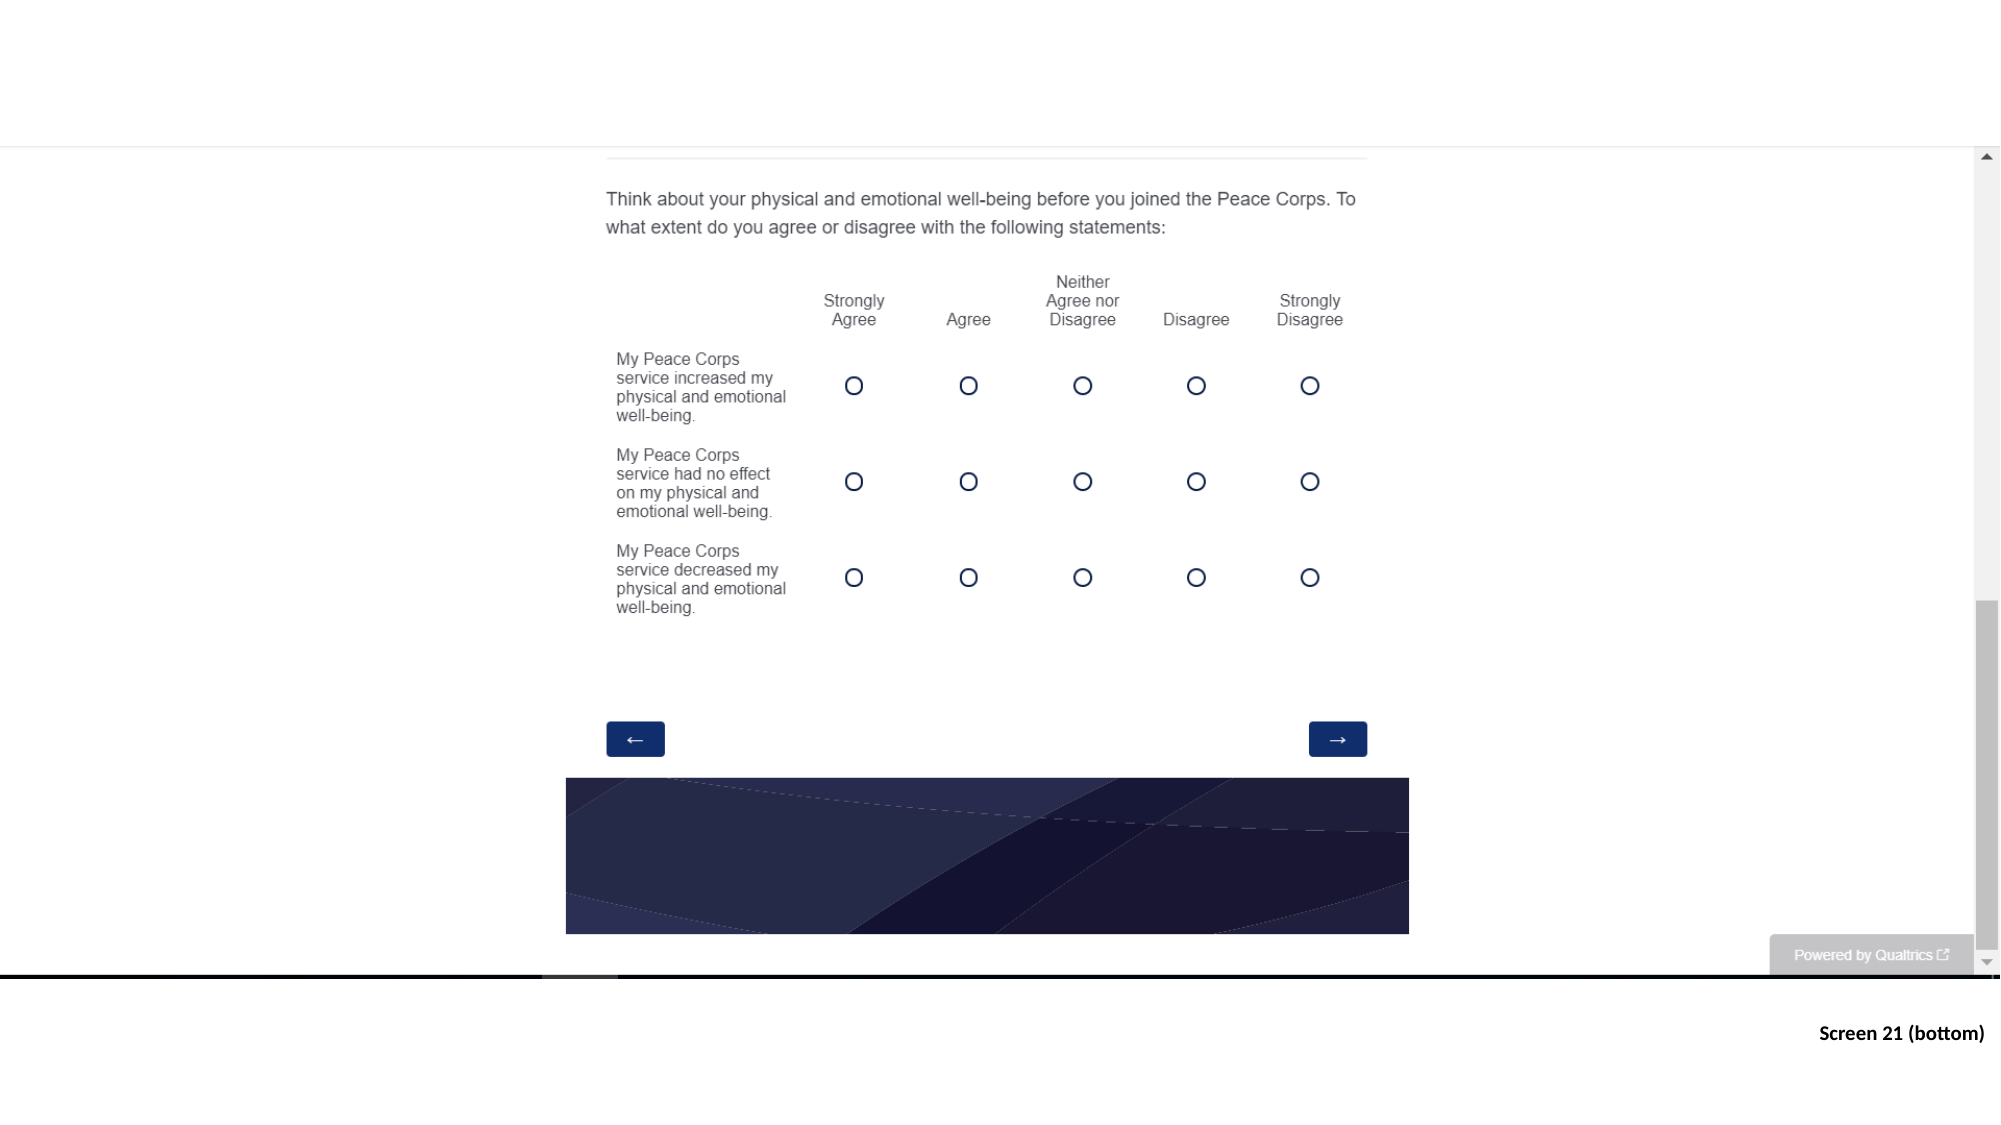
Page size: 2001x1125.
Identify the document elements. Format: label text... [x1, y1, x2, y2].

text_box Screen 21 (bottom) [1804, 1011, 2000, 1052]
picture [0, 146, 2000, 979]
